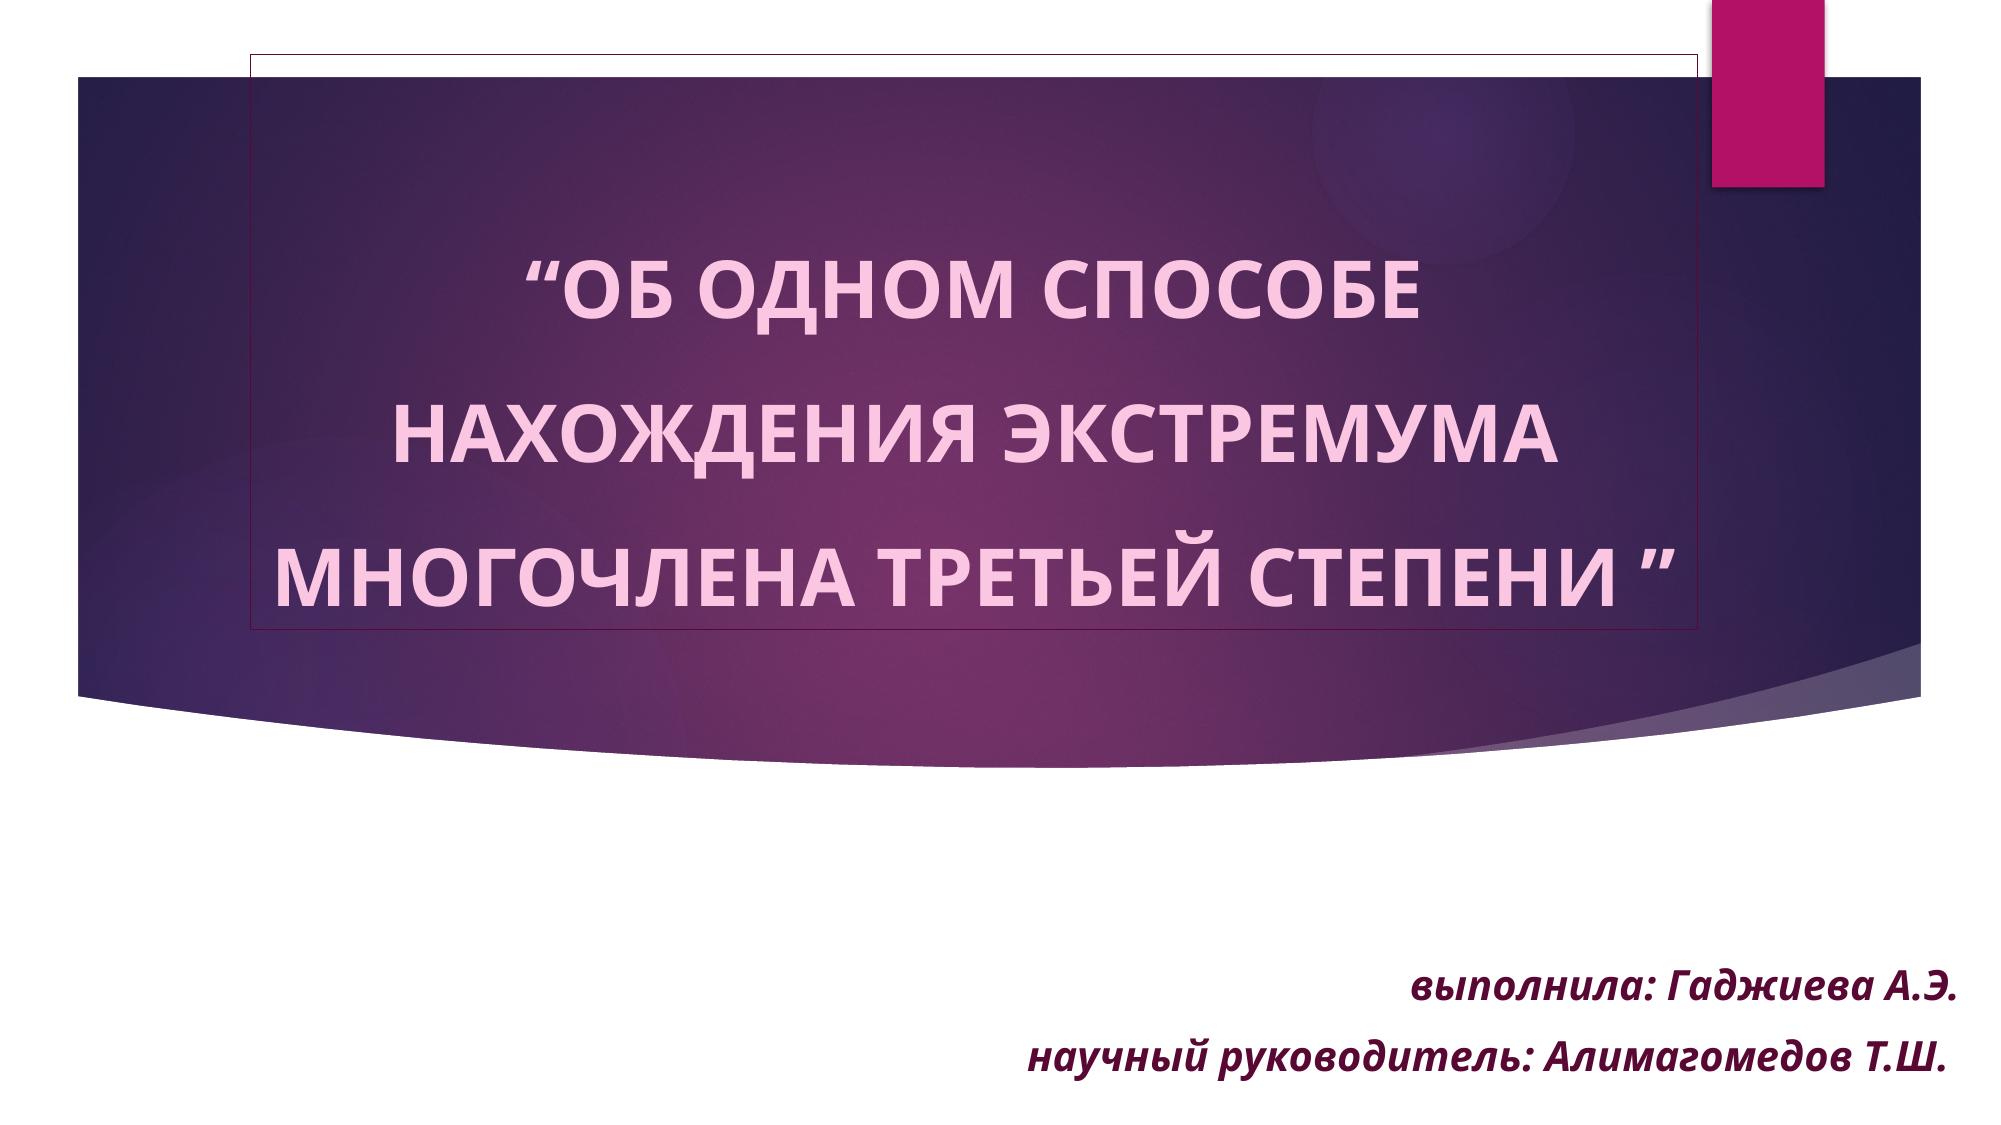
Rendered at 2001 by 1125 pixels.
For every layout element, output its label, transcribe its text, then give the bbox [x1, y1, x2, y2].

title “ОБ ОДНОМ СПОСОБЕ НАХОЖДЕНИЯ ЭКСТРЕМУМА МНОГОЧЛЕНА ТРЕТЬЕЙ СТЕПЕНИ ” [250, 54, 1698, 630]
list выполнила: Гаджиева А.Э. научный руководитель: Алимагомедов Т.Ш. [262, 880, 1975, 1107]
